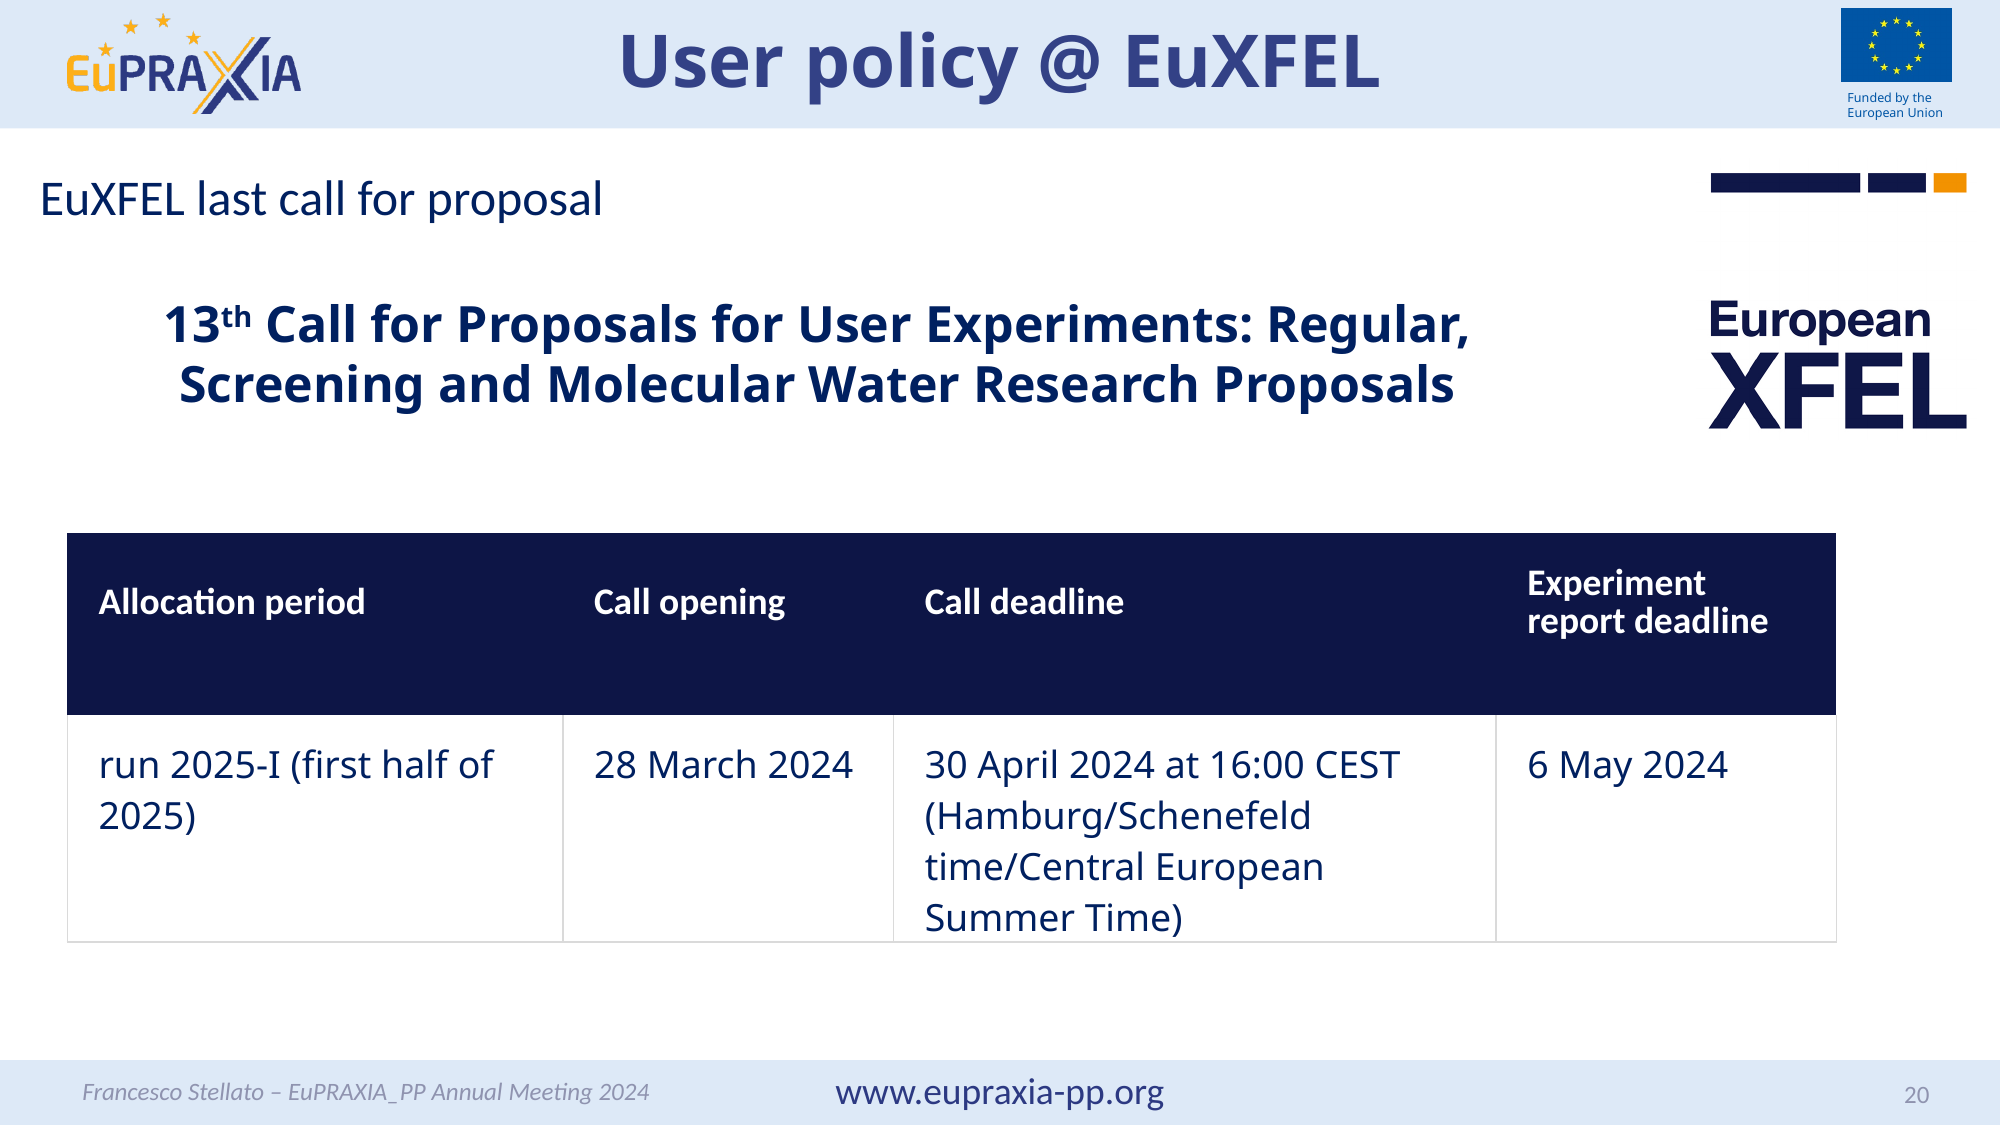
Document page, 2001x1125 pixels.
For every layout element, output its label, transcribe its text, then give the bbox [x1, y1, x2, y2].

table_cell run 2025-I (first half of 2025) [68, 715, 562, 941]
table_header Call deadline [894, 533, 1496, 715]
table_cell 28 March 2024 [564, 715, 893, 941]
picture [67, 13, 301, 114]
table_cell 6 May 2024 [1497, 715, 1836, 941]
text_box 13th Call for Proposals for User Experiments: Regular, Screening and Molecular Water Research Proposals [73, 284, 1562, 420]
footer Francesco Stellato – EuPRAXIA_PP Annual Meeting 2024 [67, 1060, 743, 1120]
title User policy @ EuXFEL [346, 0, 1653, 173]
picture [1696, 158, 1977, 440]
table_cell 30 April 2024 at 16:00 CEST (Hamburg/Schenefeld time/Central European Summer Time) [894, 715, 1495, 941]
picture [1841, 8, 1952, 82]
text_box EuXFEL last call for proposal [24, 158, 681, 234]
table_header Call opening [563, 533, 894, 715]
slide_number 20 [1494, 1063, 1945, 1123]
table_header Allocation period [67, 533, 563, 715]
table_header Experiment report deadline [1496, 533, 1836, 715]
